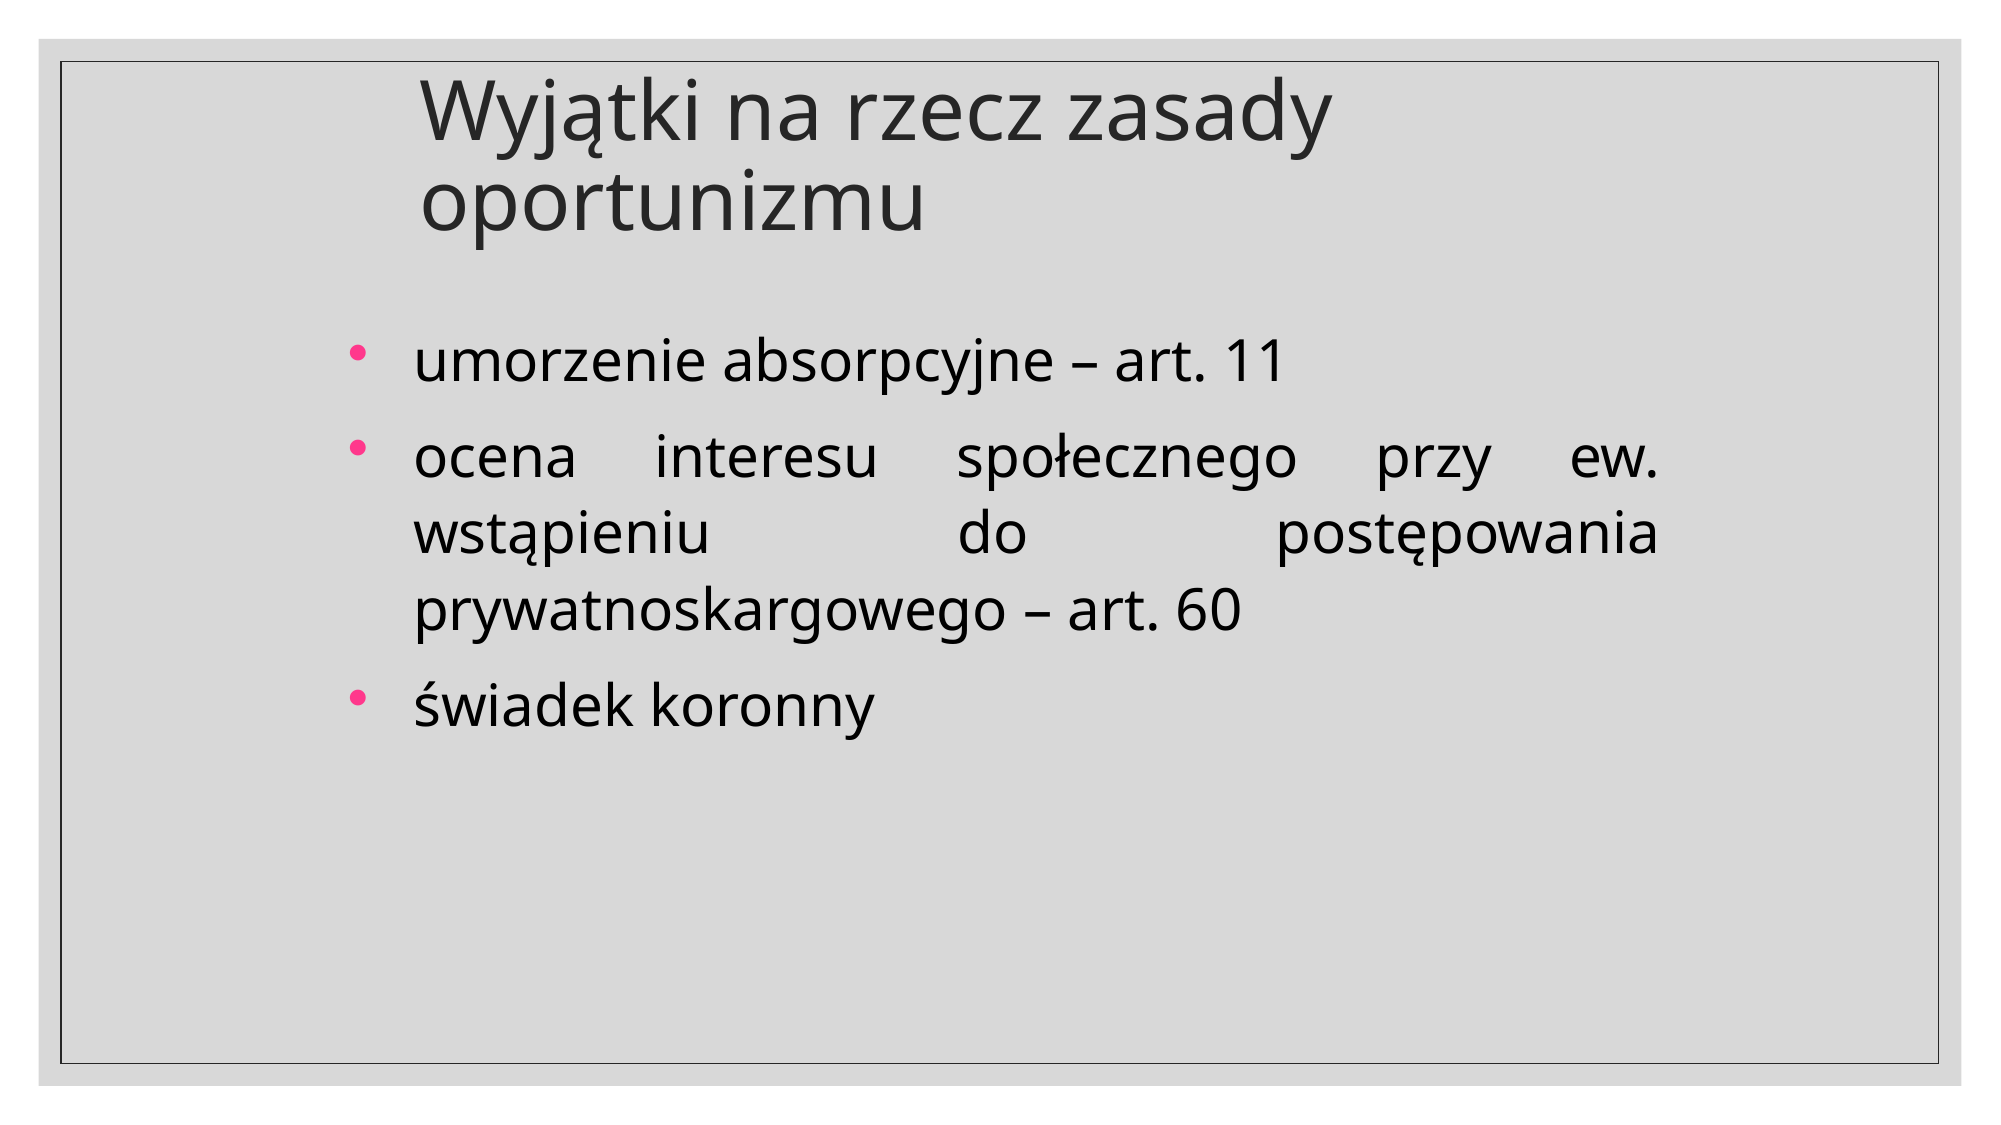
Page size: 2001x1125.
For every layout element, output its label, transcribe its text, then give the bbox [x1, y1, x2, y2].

list umorzenie absorpcyjne – art. 11 ocena interesu społecznego przy ew. wstąpieniu do postępowania prywatnoskargowego – art. 60 świadek koronny [324, 308, 1676, 1125]
title Wyjątki na rzecz zasady oportunizmu [324, 43, 1676, 274]
